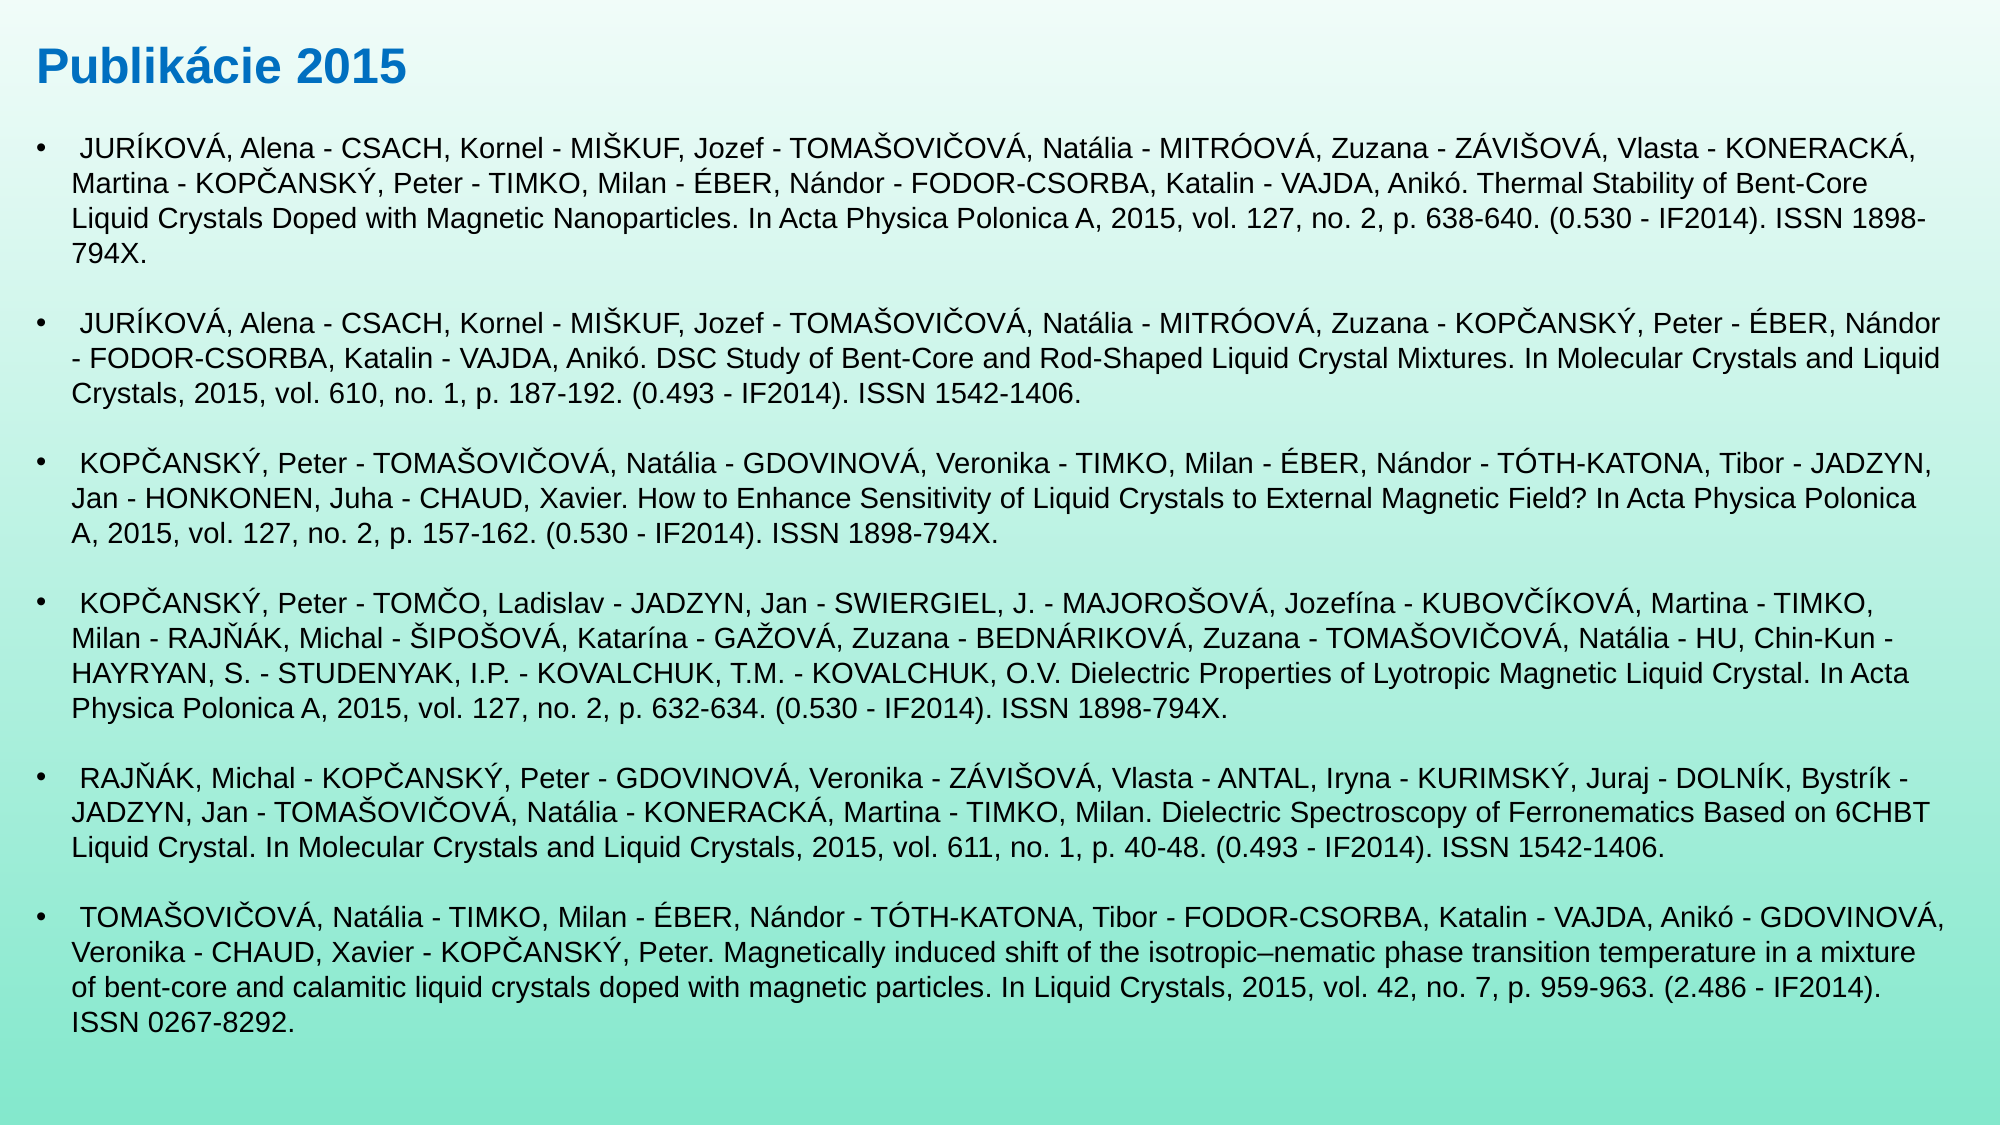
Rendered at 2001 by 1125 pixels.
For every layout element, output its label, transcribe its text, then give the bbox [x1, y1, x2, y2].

text_box Publikácie 2015 JURÍKOVÁ, Alena - CSACH, Kornel - MIŠKUF, Jozef - TOMAŠOVIČOVÁ, Natália - MITRÓOVÁ, Zuzana - ZÁVIŠOVÁ, Vlasta - KONERACKÁ, Martina - KOPČANSKÝ, Peter - TIMKO, Milan - ÉBER, Nándor - FODOR-CSORBA, Katalin - VAJDA, Anikó. Thermal Stability of Bent-Core Liquid Crystals Doped with Magnetic Nanoparticles. In Acta Physica Polonica A, 2015, vol. 127, no. 2, p. 638-640. (0.530 - IF2014). ISSN 1898-794X. JURÍKOVÁ, Alena - CSACH, Kornel - MIŠKUF, Jozef - TOMAŠOVIČOVÁ, Natália - MITRÓOVÁ, Zuzana - KOPČANSKÝ, Peter - ÉBER, Nándor - FODOR-CSORBA, Katalin - VAJDA, Anikó. DSC Study of Bent-Core and Rod-Shaped Liquid Crystal Mixtures. In Molecular Crystals and Liquid Crystals, 2015, vol. 610, no. 1, p. 187-192. (0.493 - IF2014). ISSN 1542-1406. KOPČANSKÝ, Peter - TOMAŠOVIČOVÁ, Natália - GDOVINOVÁ, Veronika - TIMKO, Milan - ÉBER, Nándor - TÓTH-KATONA, Tibor - JADZYN, Jan - HONKONEN, Juha - CHAUD, Xavier. How to Enhance Sensitivity of Liquid Crystals to External Magnetic Field? In Acta Physica Polonica A, 2015, vol. 127, no. 2, p. 157-162. (0.530 - IF2014). ISSN 1898-794X. KOPČANSKÝ, Peter - TOMČO, Ladislav - JADZYN, Jan - SWIERGIEL, J. - MAJOROŠOVÁ, Jozefína - KUBOVČÍKOVÁ, Martina - TIMKO, Milan - RAJŇÁK, Michal - ŠIPOŠOVÁ, Katarína - GAŽOVÁ, Zuzana - BEDNÁRIKOVÁ, Zuzana - TOMAŠOVIČOVÁ, Natália - HU, Chin-Kun - HAYRYAN, S. - STUDENYAK, I.P. - KOVALCHUK, T.M. - KOVALCHUK, O.V. Dielectric Properties of Lyotropic Magnetic Liquid Crystal. In Acta Physica Polonica A, 2015, vol. 127, no. 2, p. 632-634. (0.530 - IF2014). ISSN 1898-794X. RAJŇÁK, Michal - KOPČANSKÝ, Peter - GDOVINOVÁ, Veronika - ZÁVIŠOVÁ, Vlasta - ANTAL, Iryna - KURIMSKÝ, Juraj - DOLNÍK, Bystrík - JADZYN, Jan - TOMAŠOVIČOVÁ, Natália - KONERACKÁ, Martina - TIMKO, Milan. Dielectric Spectroscopy of Ferronematics Based on 6CHBT Liquid Crystal. In Molecular Crystals and Liquid Crystals, 2015, vol. 611, no. 1, p. 40-48. (0.493 - IF2014). ISSN 1542-1406. TOMAŠOVIČOVÁ, Natália - TIMKO, Milan - ÉBER, Nándor - TÓTH-KATONA, Tibor - FODOR-CSORBA, Katalin - VAJDA, Anikó - GDOVINOVÁ, Veronika - CHAUD, Xavier - KOPČANSKÝ, Peter. Magnetically induced shift of the isotropic–nematic phase transition temperature in a mixture of bent-core and calamitic liquid crystals doped with magnetic particles. In Liquid Crystals, 2015, vol. 42, no. 7, p. 959-963. (2.486 - IF2014). ISSN 0267-8292. [33, 33, 1948, 1074]
